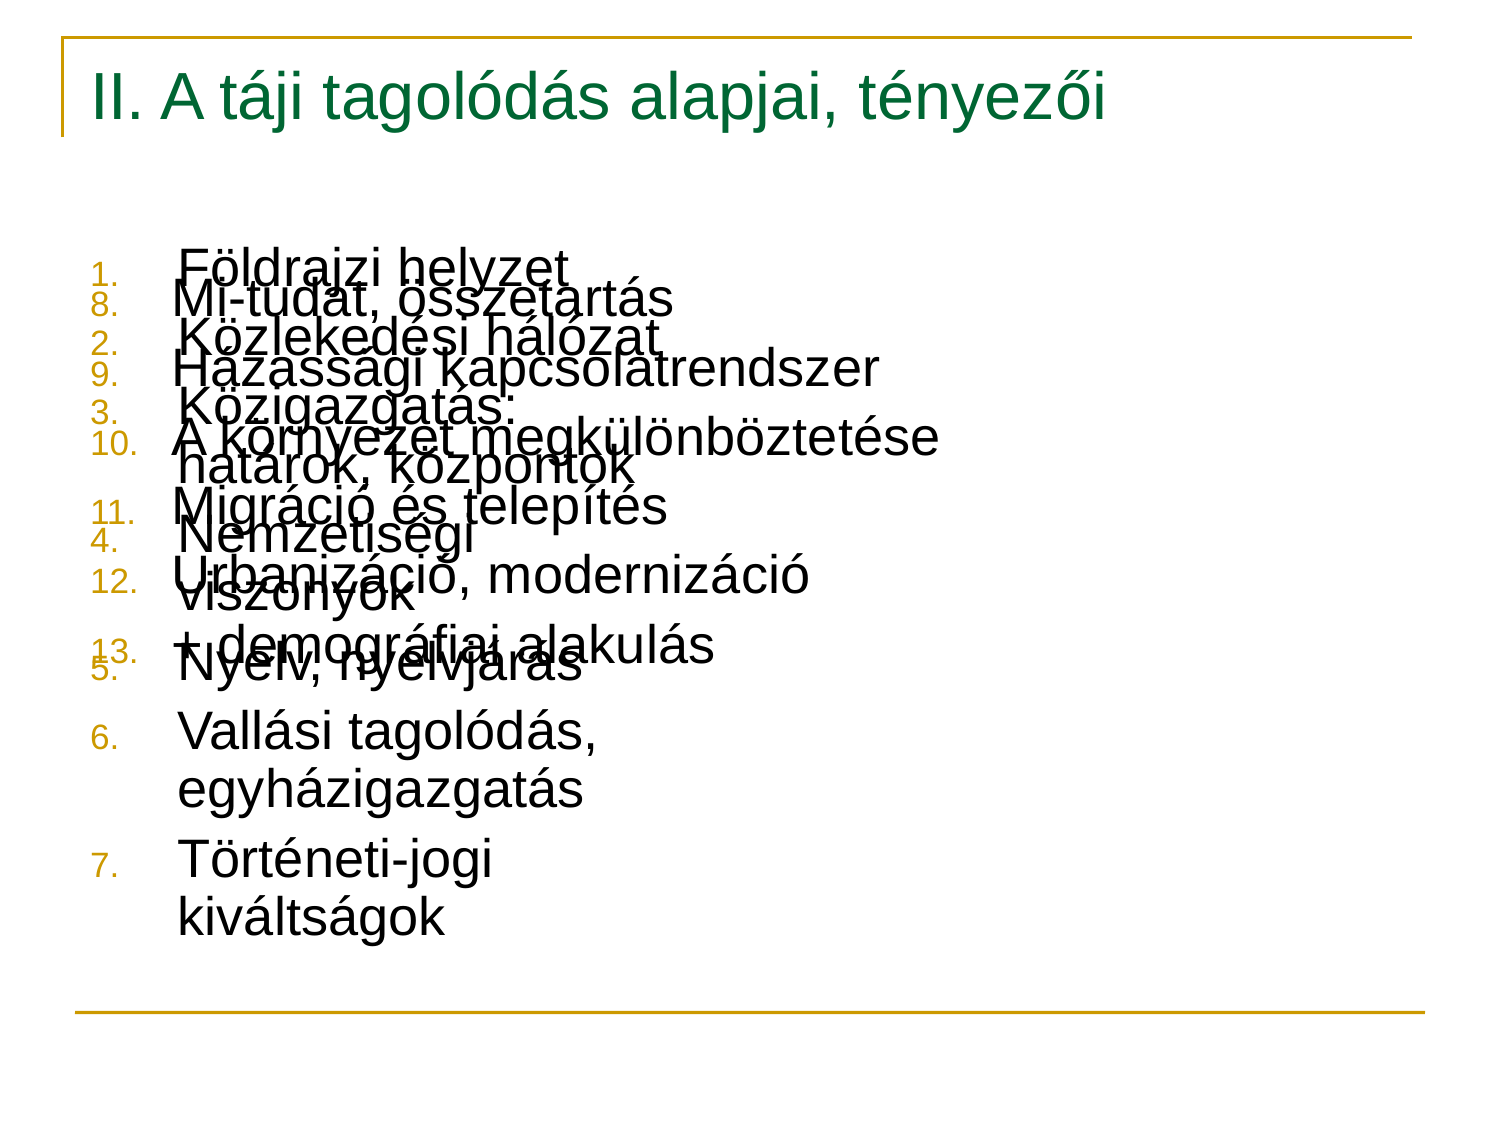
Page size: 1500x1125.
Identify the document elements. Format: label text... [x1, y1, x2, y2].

list Mi-tudat, összetartás Házassági kapcsolatrendszer A környezet megkülönböztetése Migráció és telepítés Urbanizáció, modernizáció + demográfiai alakulás [75, 262, 1425, 1006]
title II. A táji tagolódás alapjai, tényezői [75, 45, 1425, 233]
list Földrajzi helyzet Közlekedési hálózat Közigazgatás: határok, központok Nemzetiségi viszonyok Nyelv, nyelvjárás Vallási tagolódás, egyházigazgatás Történeti-jogi kiváltságok [75, 231, 738, 262]
